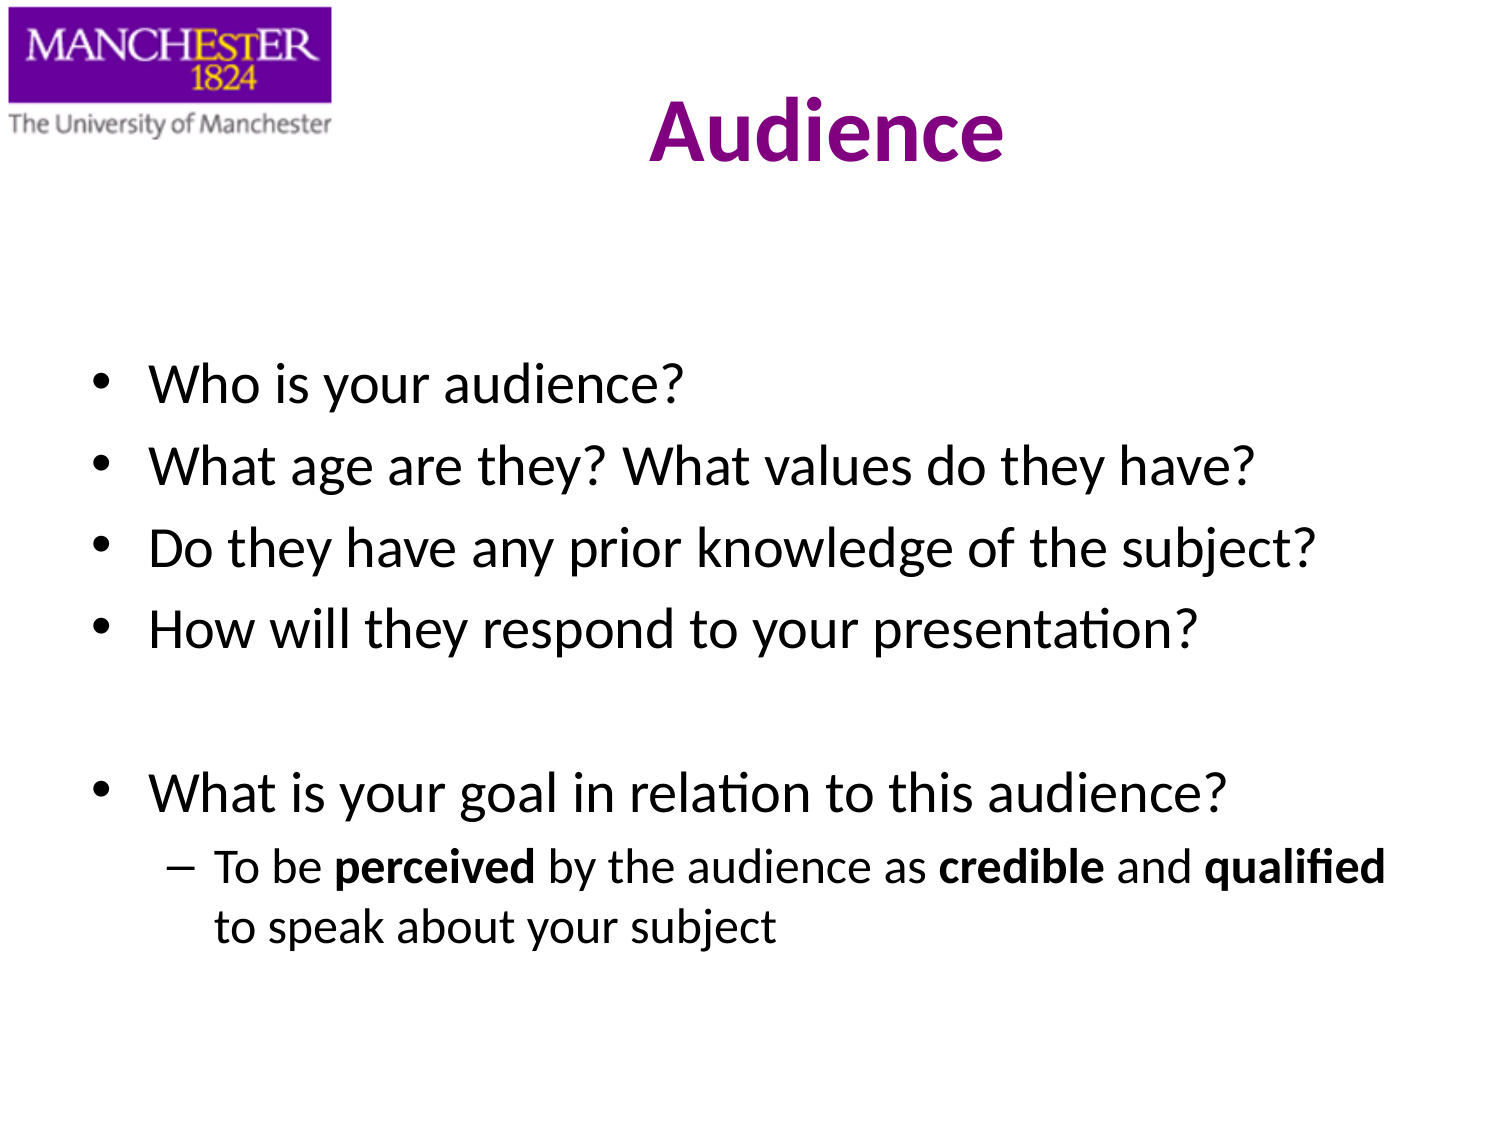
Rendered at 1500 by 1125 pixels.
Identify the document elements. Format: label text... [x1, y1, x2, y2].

list Who is your audience? What age are they? What values do they have? Do they have any prior knowledge of the subject? How will they respond to your presentation? What is your goal in relation to this audience? To be perceived by the audience as credible and qualified to speak about your subject [76, 338, 1427, 1081]
text_box Audience [153, 31, 1500, 219]
picture [4, 0, 336, 149]
